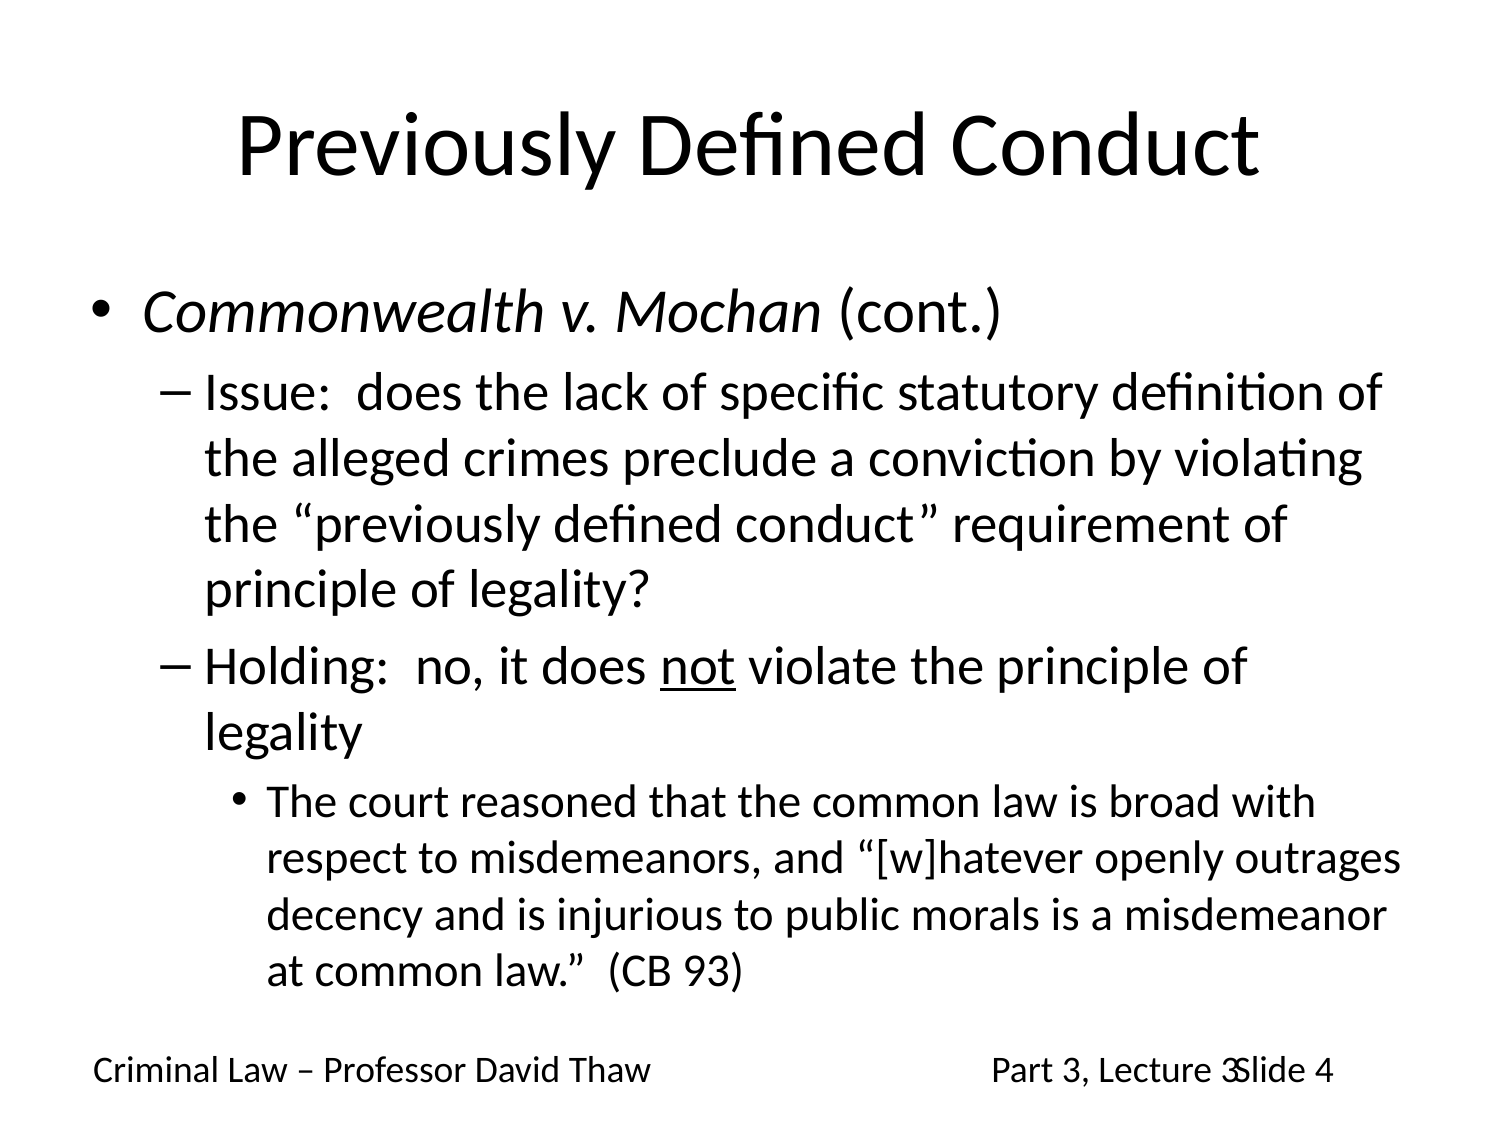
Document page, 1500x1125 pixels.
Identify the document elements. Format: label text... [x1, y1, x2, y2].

title Previously Defined Conduct [75, 45, 1425, 233]
list Commonwealth v. Mochan (cont.) Issue: does the lack of specific statutory definition of the alleged crimes preclude a conviction by violating the “previously defined conduct” requirement of principle of legality? Holding: no, it does not violate the principle of legality The court reasoned that the common law is broad with respect to misdemeanors, and “[w]hatever openly outrages decency and is injurious to public morals is a misdemeanor at common law.” (CB 93) [75, 262, 1425, 1005]
